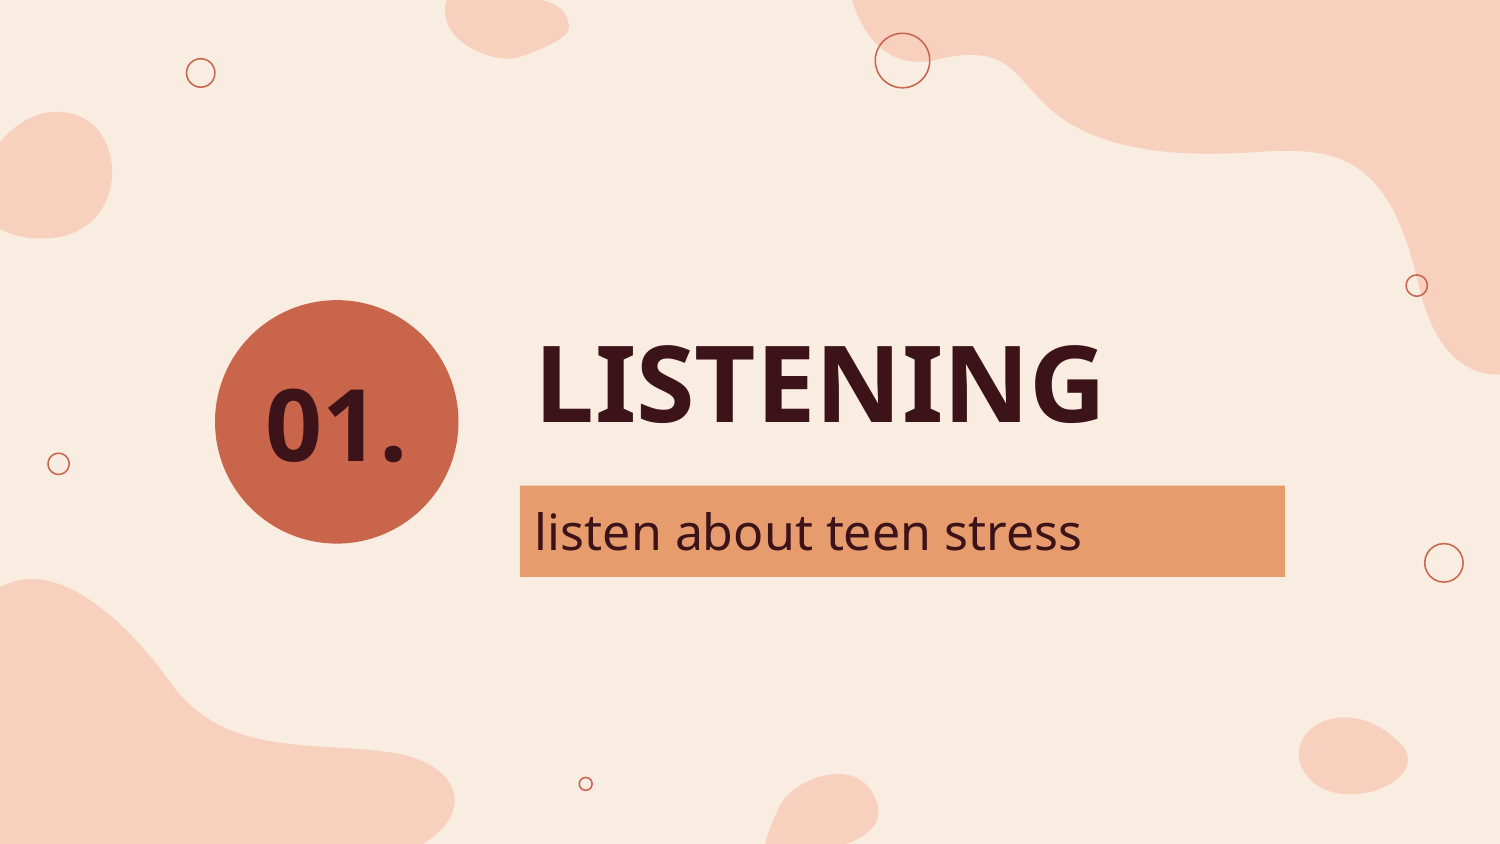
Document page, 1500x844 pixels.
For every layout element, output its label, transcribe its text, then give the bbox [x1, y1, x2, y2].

title 01. [234, 341, 439, 503]
title LISTENING [519, 285, 1285, 475]
text_box [245, 300, 428, 341]
text_box [246, 503, 428, 544]
text_box [215, 356, 234, 488]
subtitle listen about teen stress [519, 485, 1285, 577]
text_box [439, 355, 459, 488]
